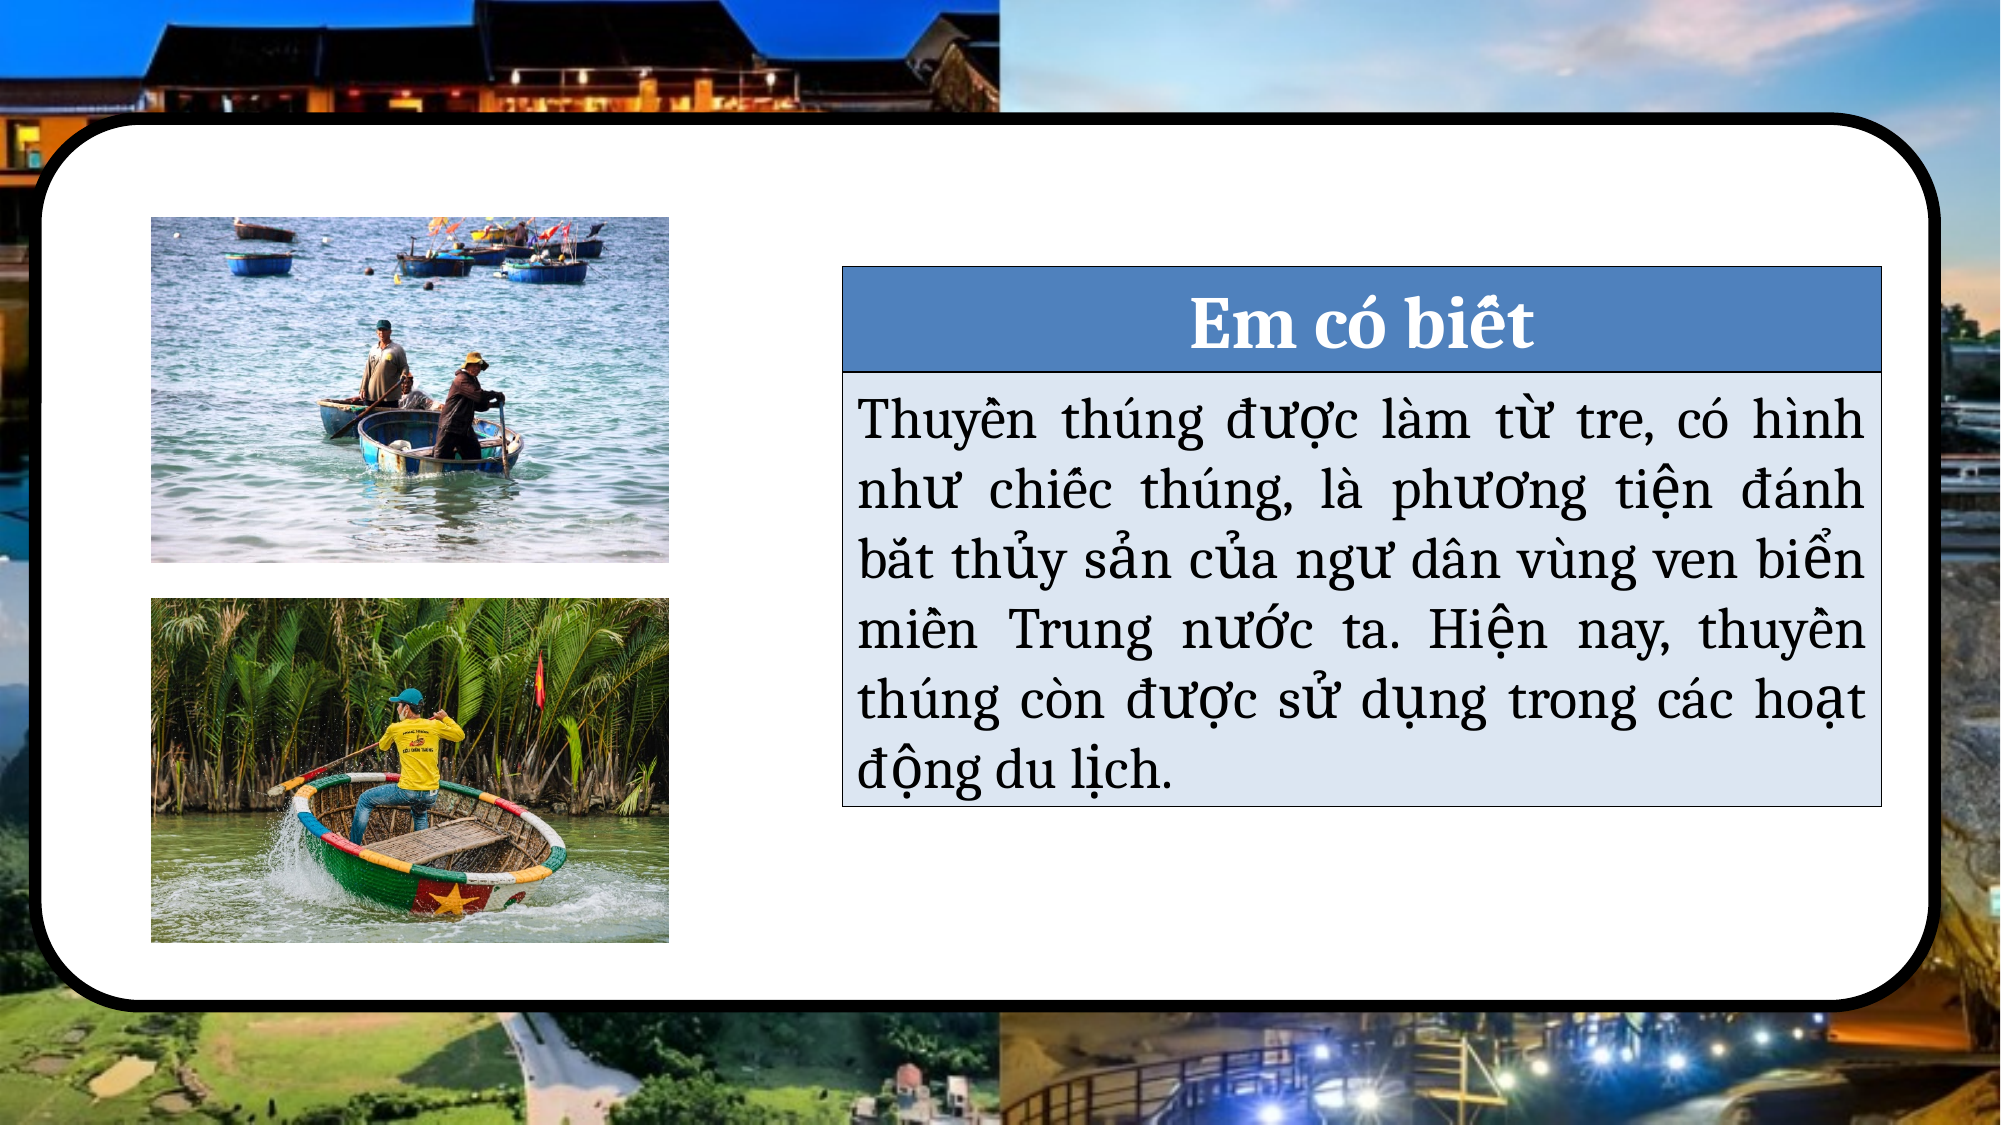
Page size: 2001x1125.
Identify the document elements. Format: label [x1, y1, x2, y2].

picture [0, 0, 2001, 1125]
text_box [34, 117, 1936, 1008]
text_box [842, 266, 1882, 812]
